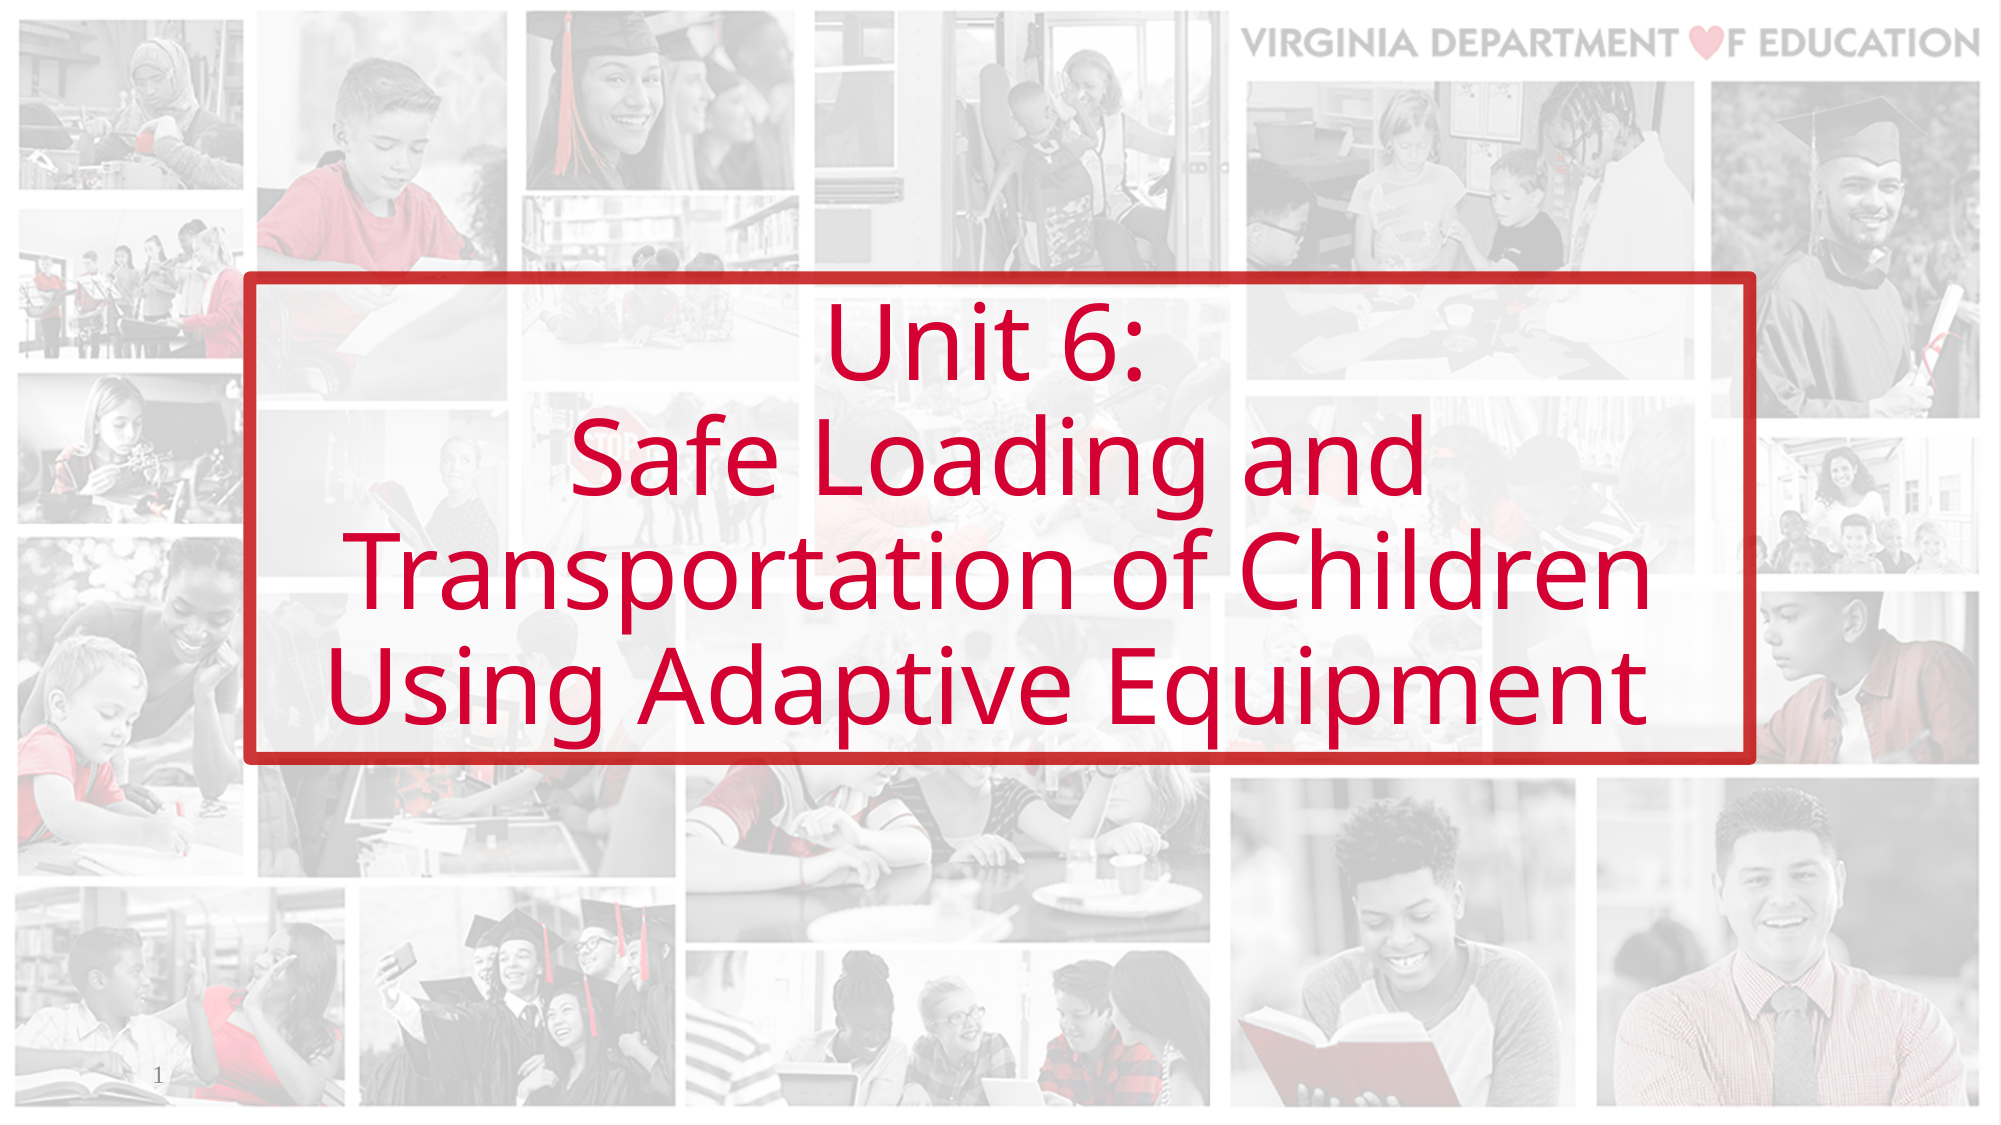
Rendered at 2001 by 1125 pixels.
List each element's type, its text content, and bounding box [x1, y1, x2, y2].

title Unit 6: Safe Loading and Transportation of Children Using Adaptive Equipment [243, 271, 1756, 765]
slide_number 1 [137, 1043, 588, 1104]
picture [0, 0, 2001, 1125]
